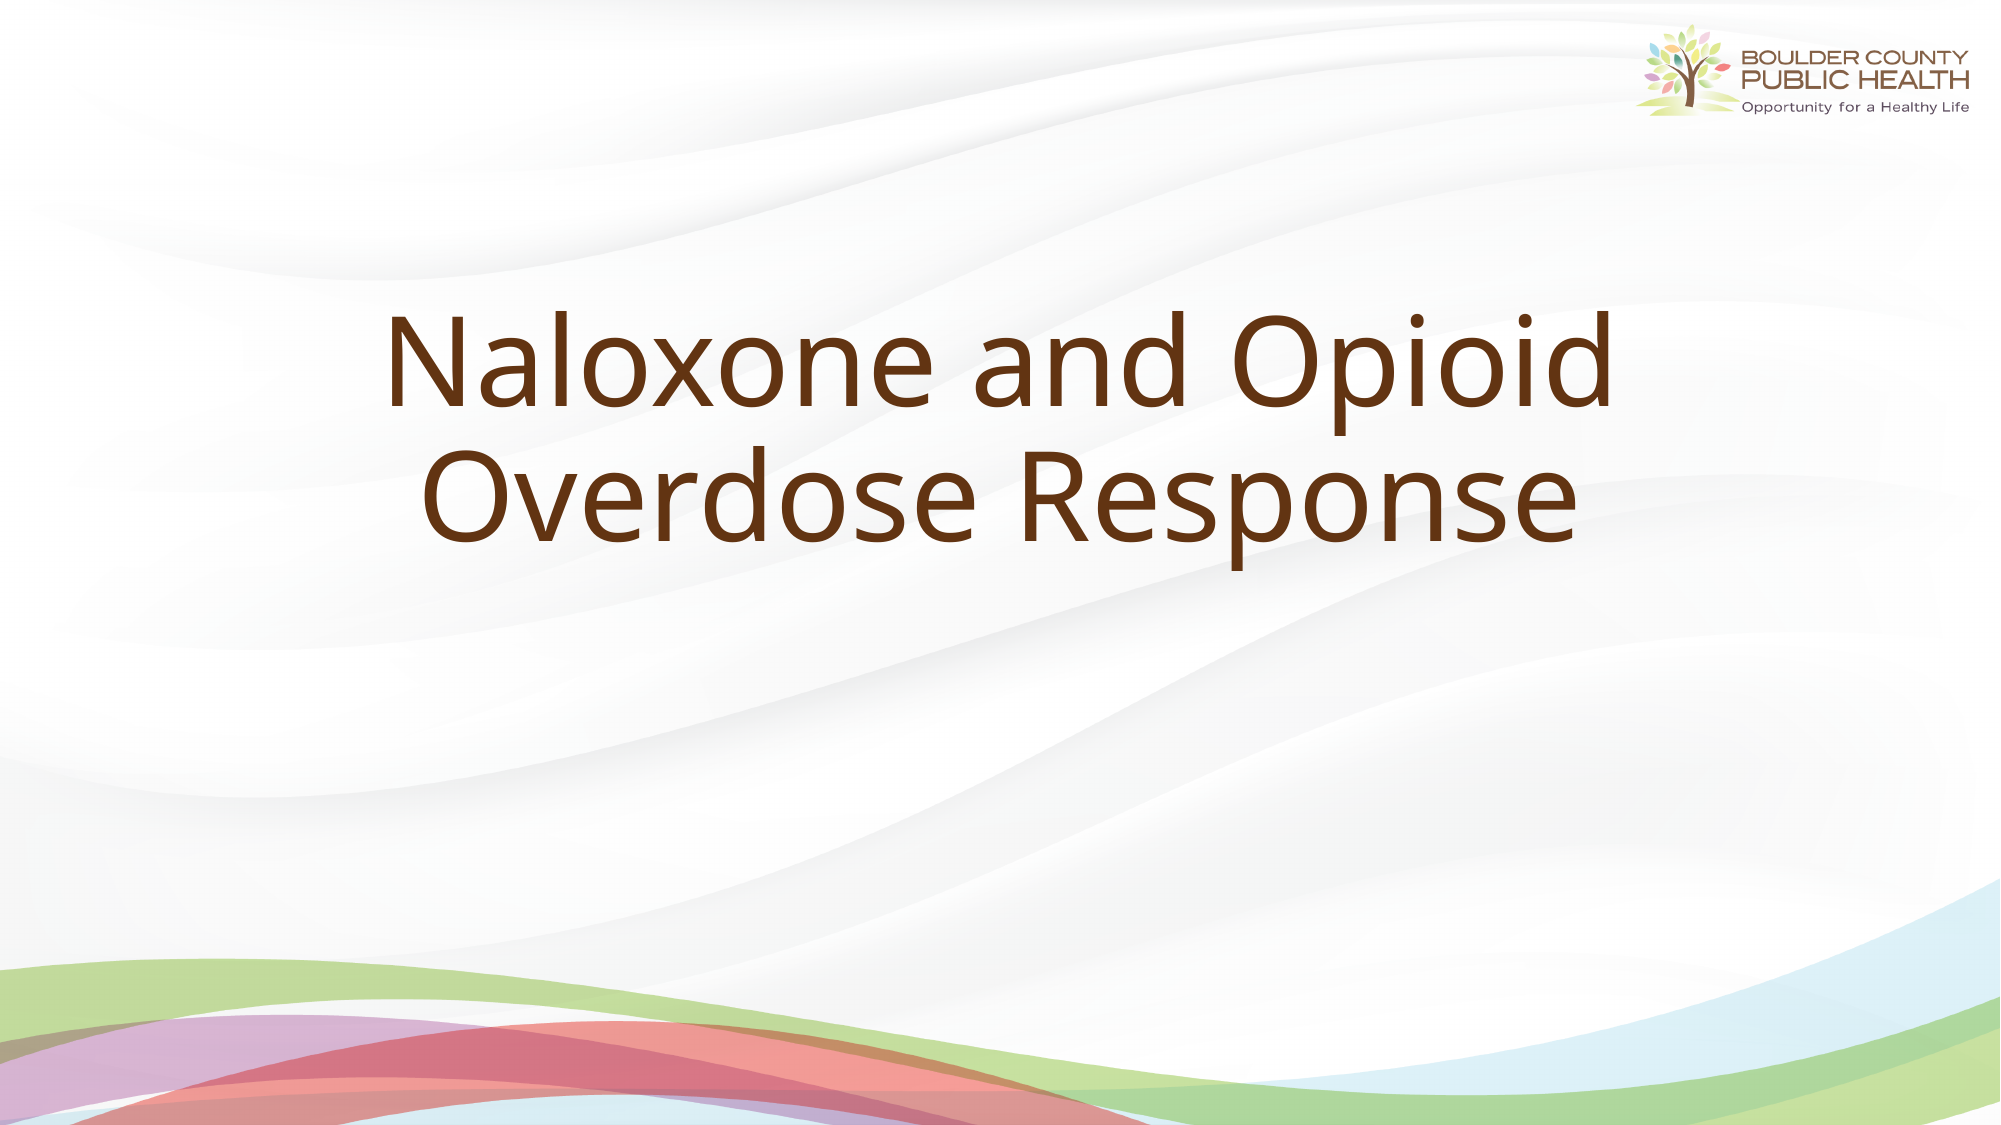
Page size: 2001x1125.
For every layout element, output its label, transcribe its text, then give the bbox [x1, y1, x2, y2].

picture [0, 0, 2000, 1125]
title Naloxone and Opioid Overdose Response [249, 184, 1750, 576]
